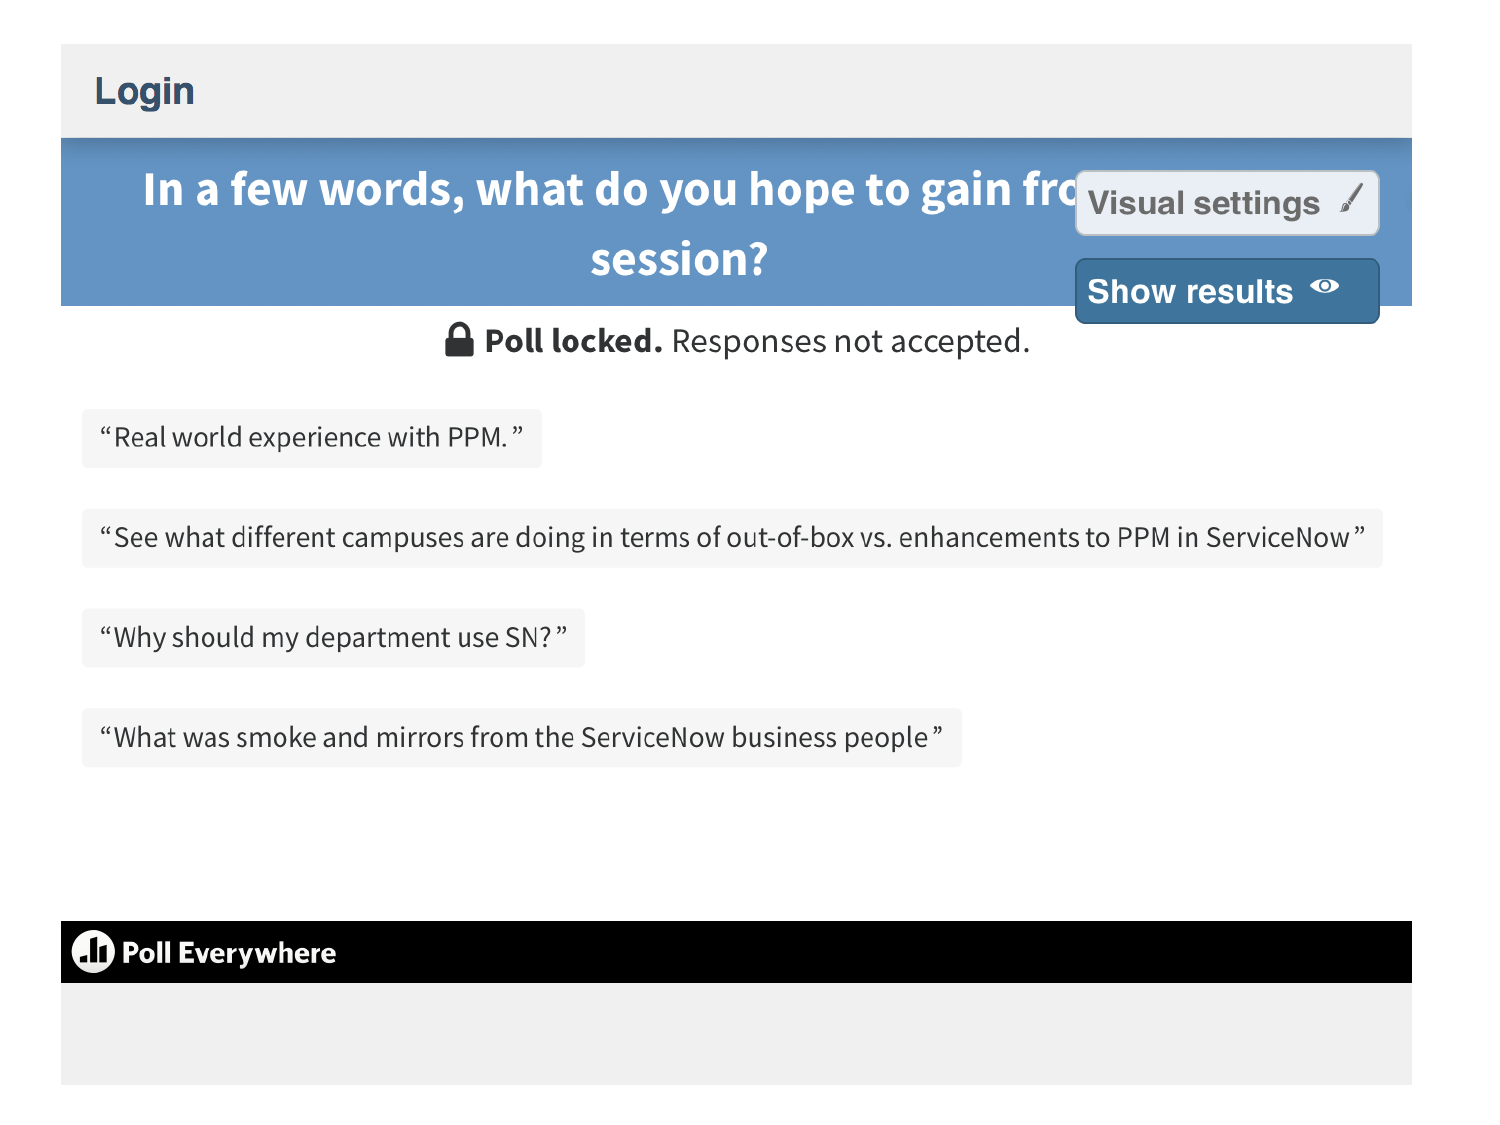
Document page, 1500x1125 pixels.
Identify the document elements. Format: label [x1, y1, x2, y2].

picture [61, 44, 1412, 1085]
